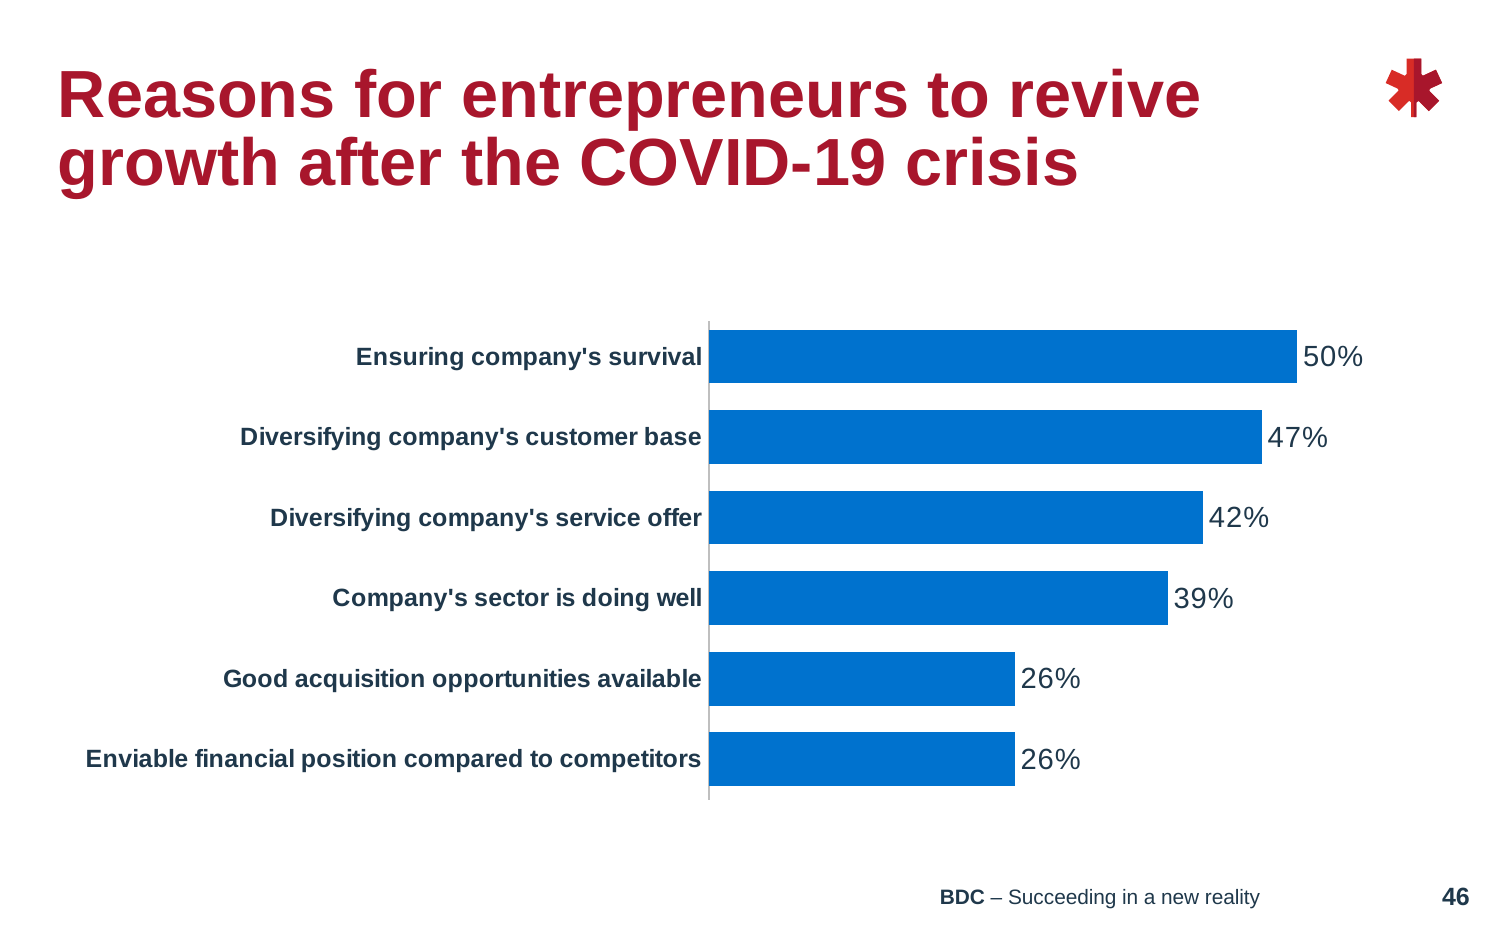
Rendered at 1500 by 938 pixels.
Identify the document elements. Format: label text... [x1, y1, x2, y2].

title Reasons for entrepreneurs to revive growth after the COVID-19 crisis [57, 47, 1328, 199]
chart [57, 223, 1443, 812]
